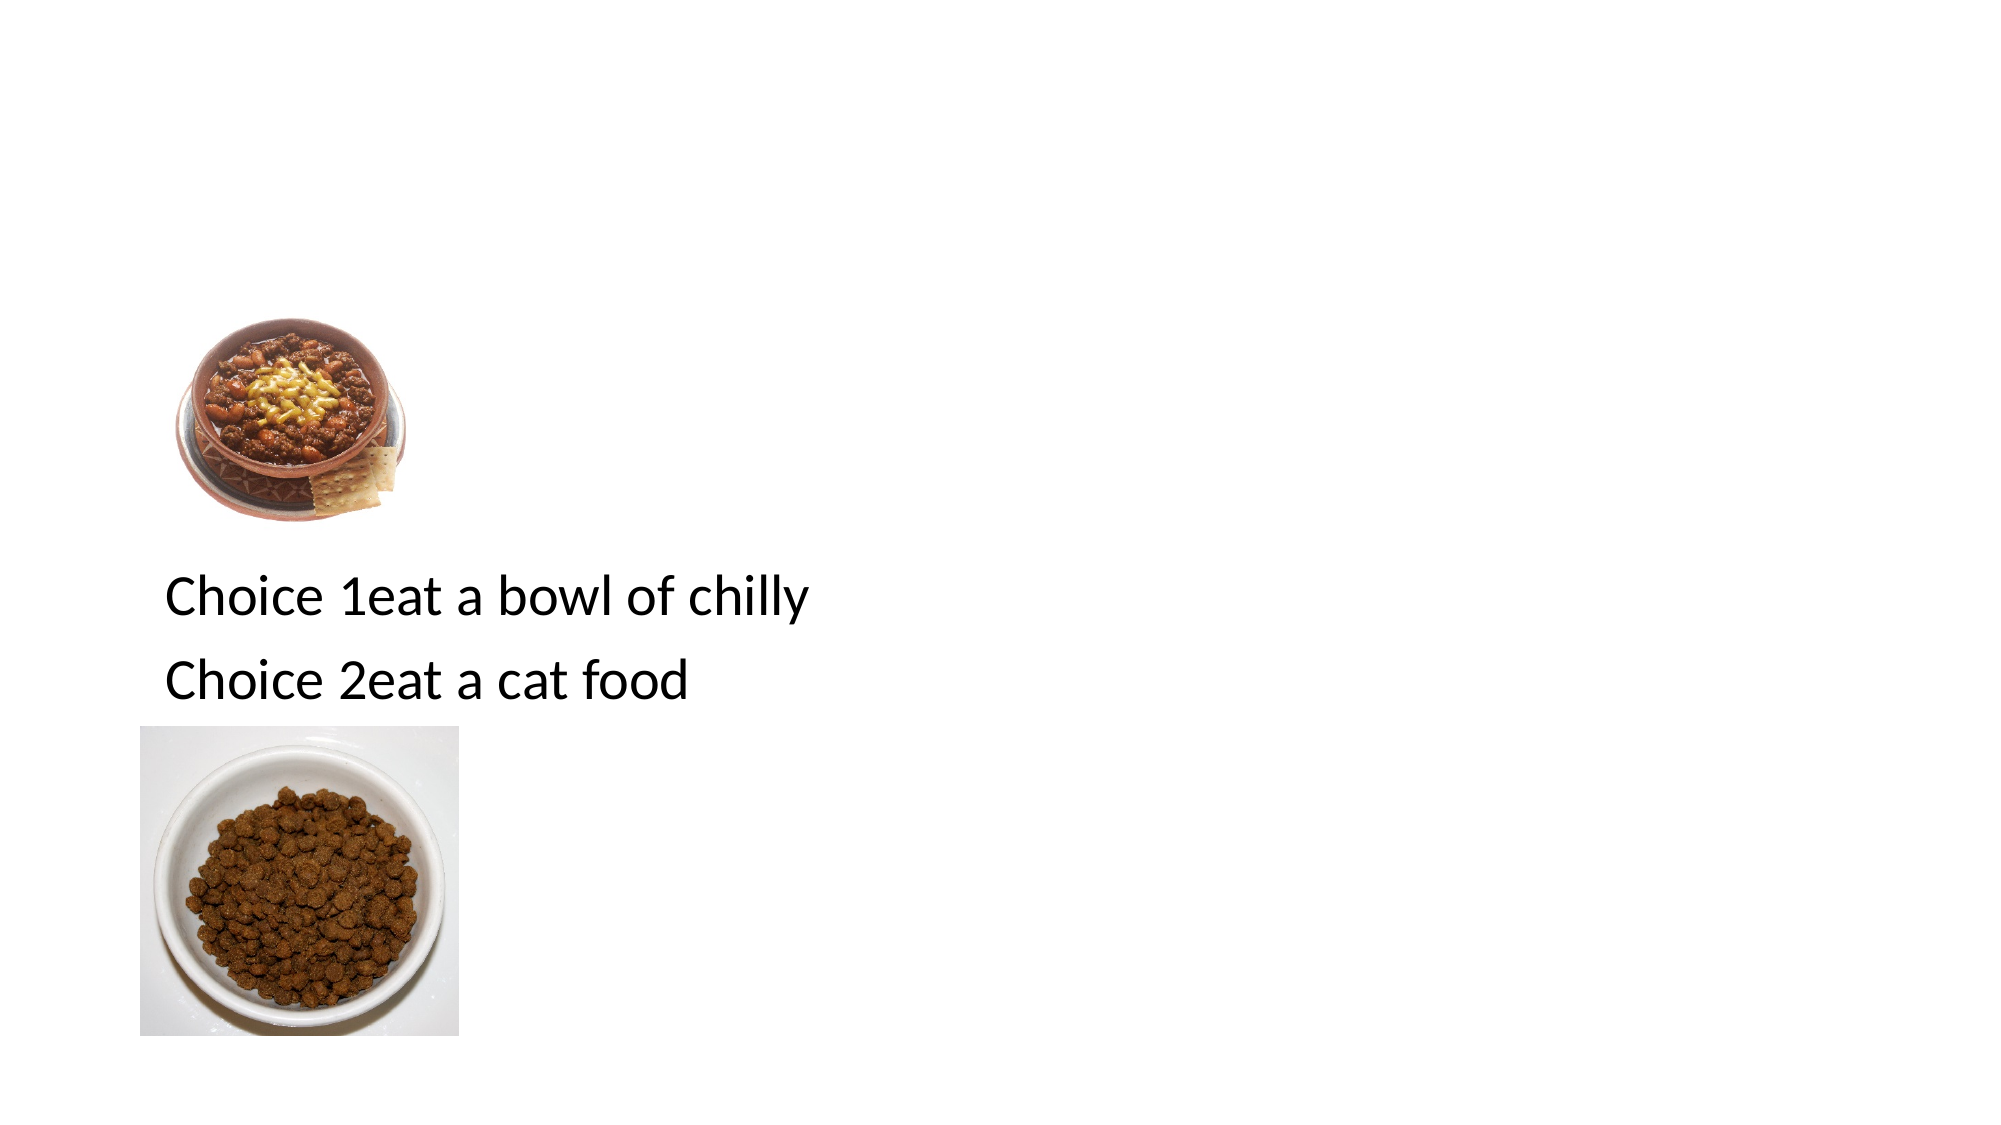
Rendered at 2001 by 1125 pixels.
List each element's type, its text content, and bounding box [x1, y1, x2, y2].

list Choice 1eat a bowl of chilly Choice 2eat a cat food [137, 299, 1863, 1014]
picture [140, 726, 459, 1036]
picture [111, 299, 483, 548]
